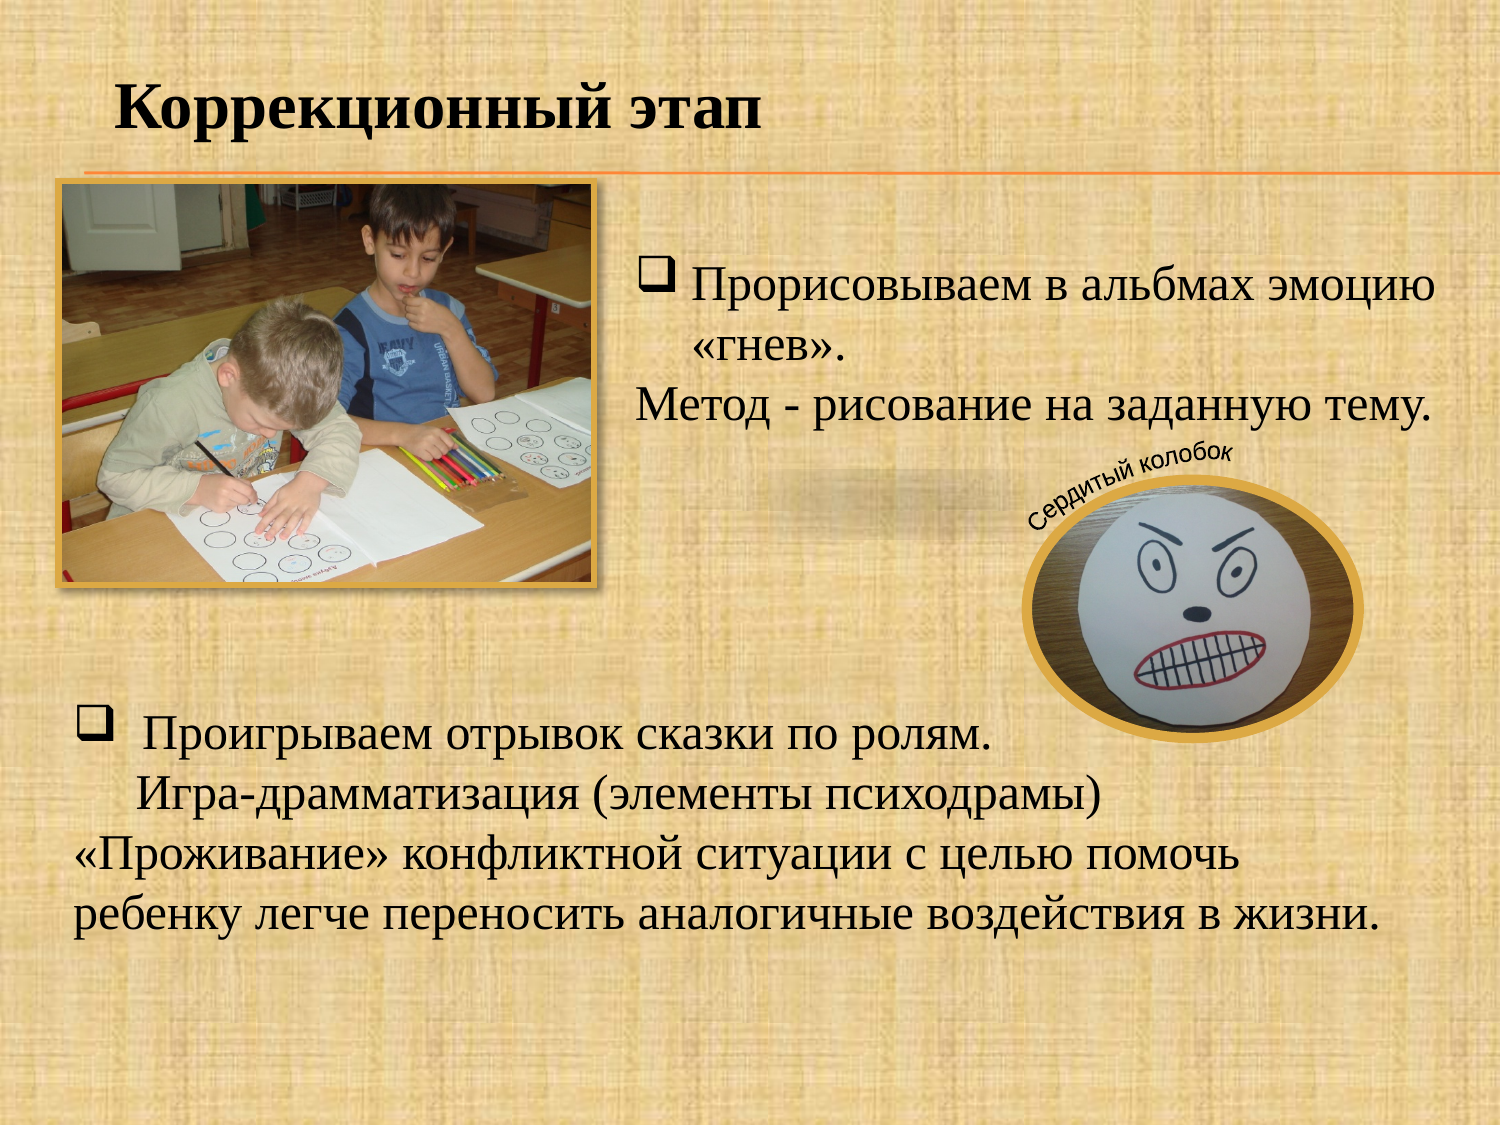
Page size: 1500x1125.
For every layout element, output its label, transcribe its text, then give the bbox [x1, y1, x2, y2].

picture [0, 0, 1500, 1125]
text_box Прорисовываем в альбмах эмоцию «гнев». Метод - рисование на заданную тему. [620, 243, 1471, 499]
text_box Коррекционный этап [100, 54, 979, 150]
text_box Проигрываем отрывок сказки по ролям. Игра-драмматизация (элементы психодрамы) «Проживание» конфликтной ситуации с целью помочь ребенку легче переносить аналогичные воздействия в жизни. [58, 692, 1430, 948]
